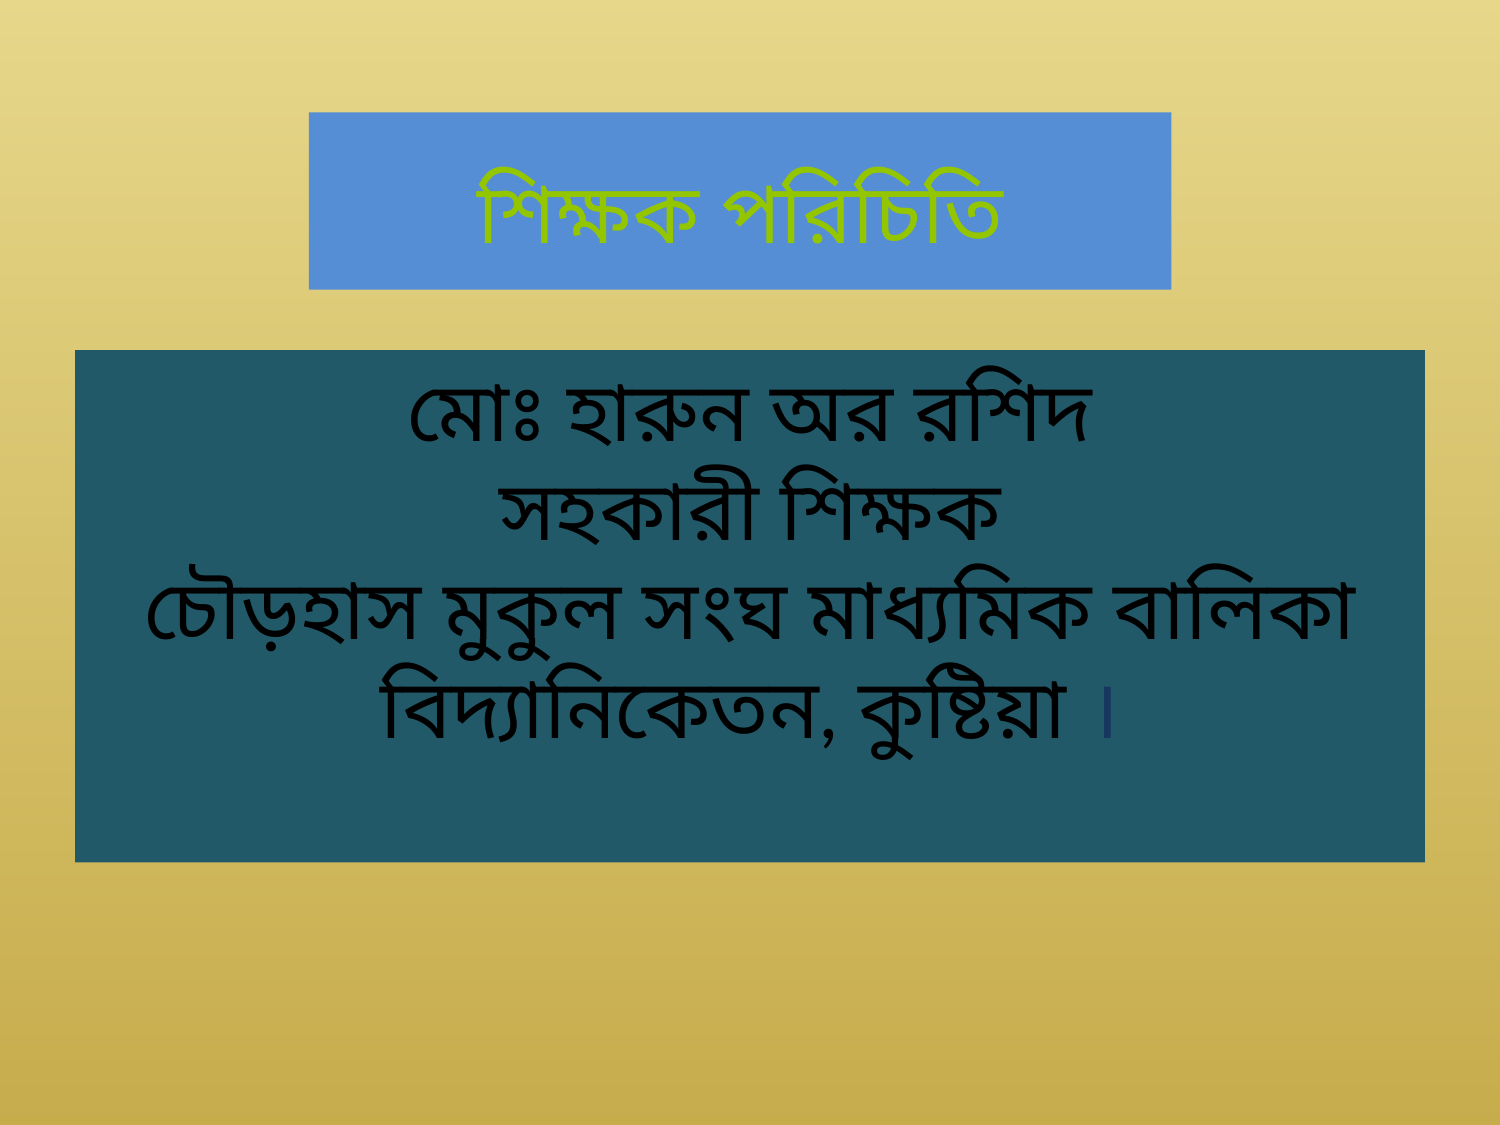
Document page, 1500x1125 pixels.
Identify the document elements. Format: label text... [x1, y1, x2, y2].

title মোঃ হারুন অর রশিদ সহকারী শিক্ষক চৌড়হাস মুকুল সংঘ মাধ্যমিক বালিকা বিদ্যানিকেতন, কুষ্টিয়া । [75, 350, 1425, 863]
text_box শিক্ষক পরিচিতি [308, 112, 1172, 290]
